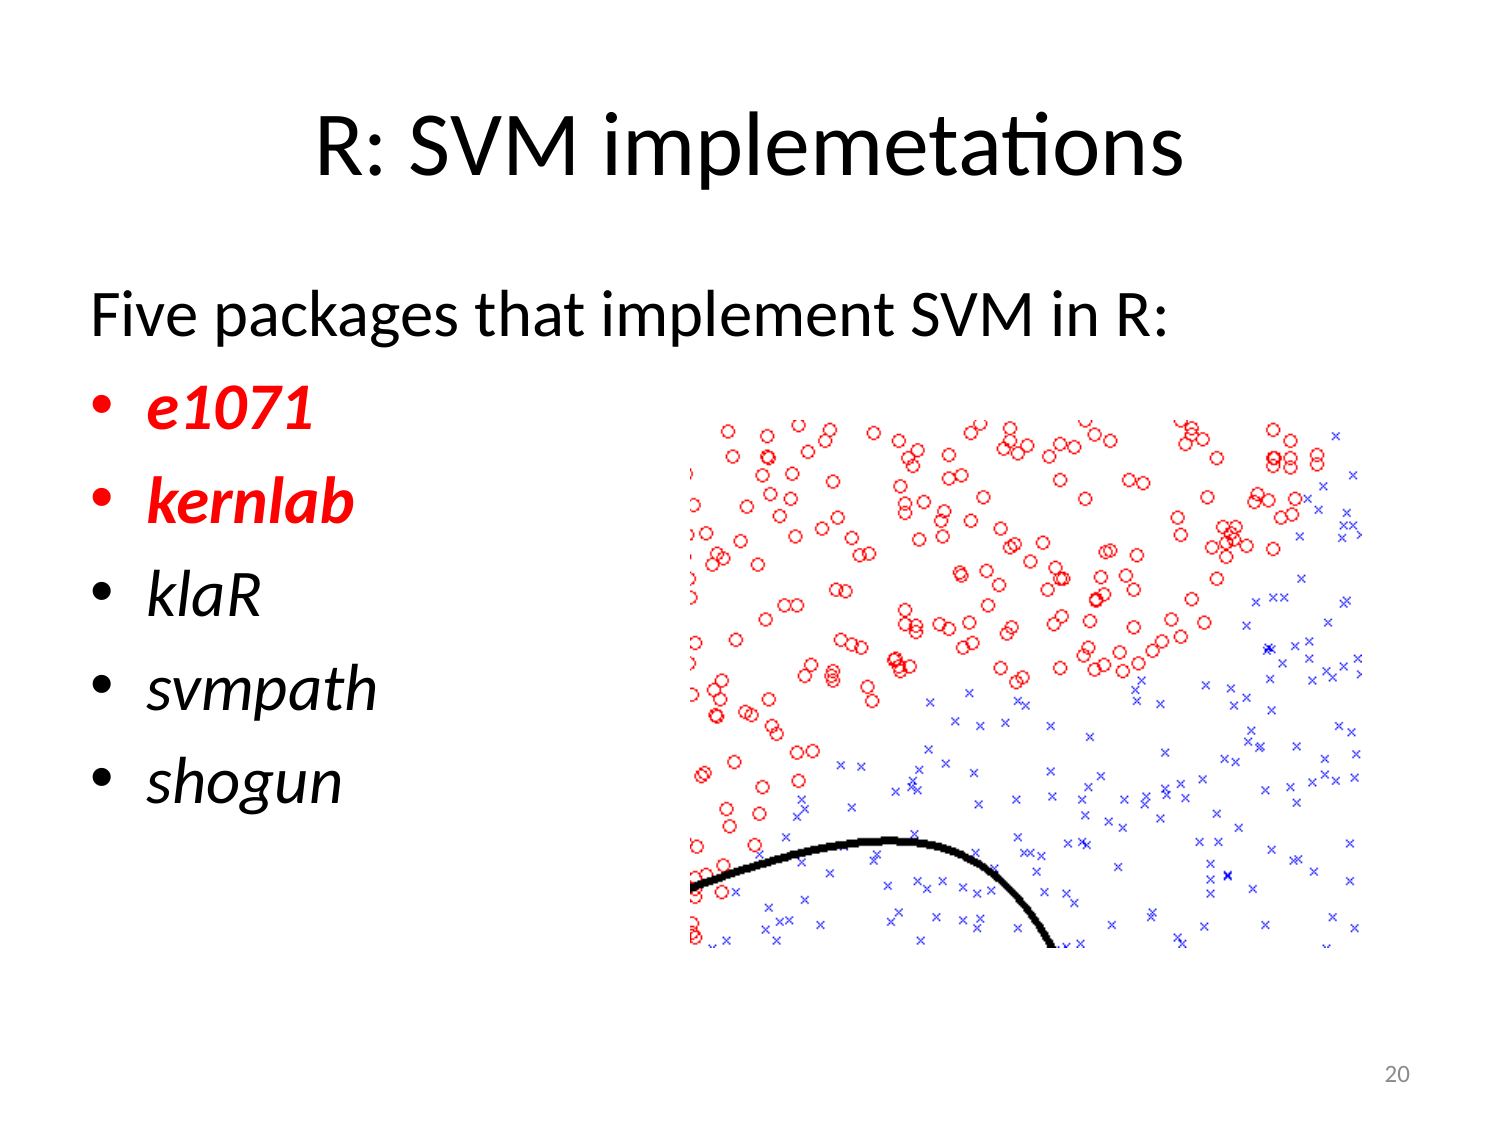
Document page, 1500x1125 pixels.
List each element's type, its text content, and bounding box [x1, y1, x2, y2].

picture [690, 420, 1362, 948]
title R: SVM implemetations [75, 45, 1425, 233]
list Five packages that implement SVM in R: e1071 kernlab klaR svmpath shogun [75, 262, 1425, 1005]
slide_number 20 [1074, 1042, 1425, 1103]
